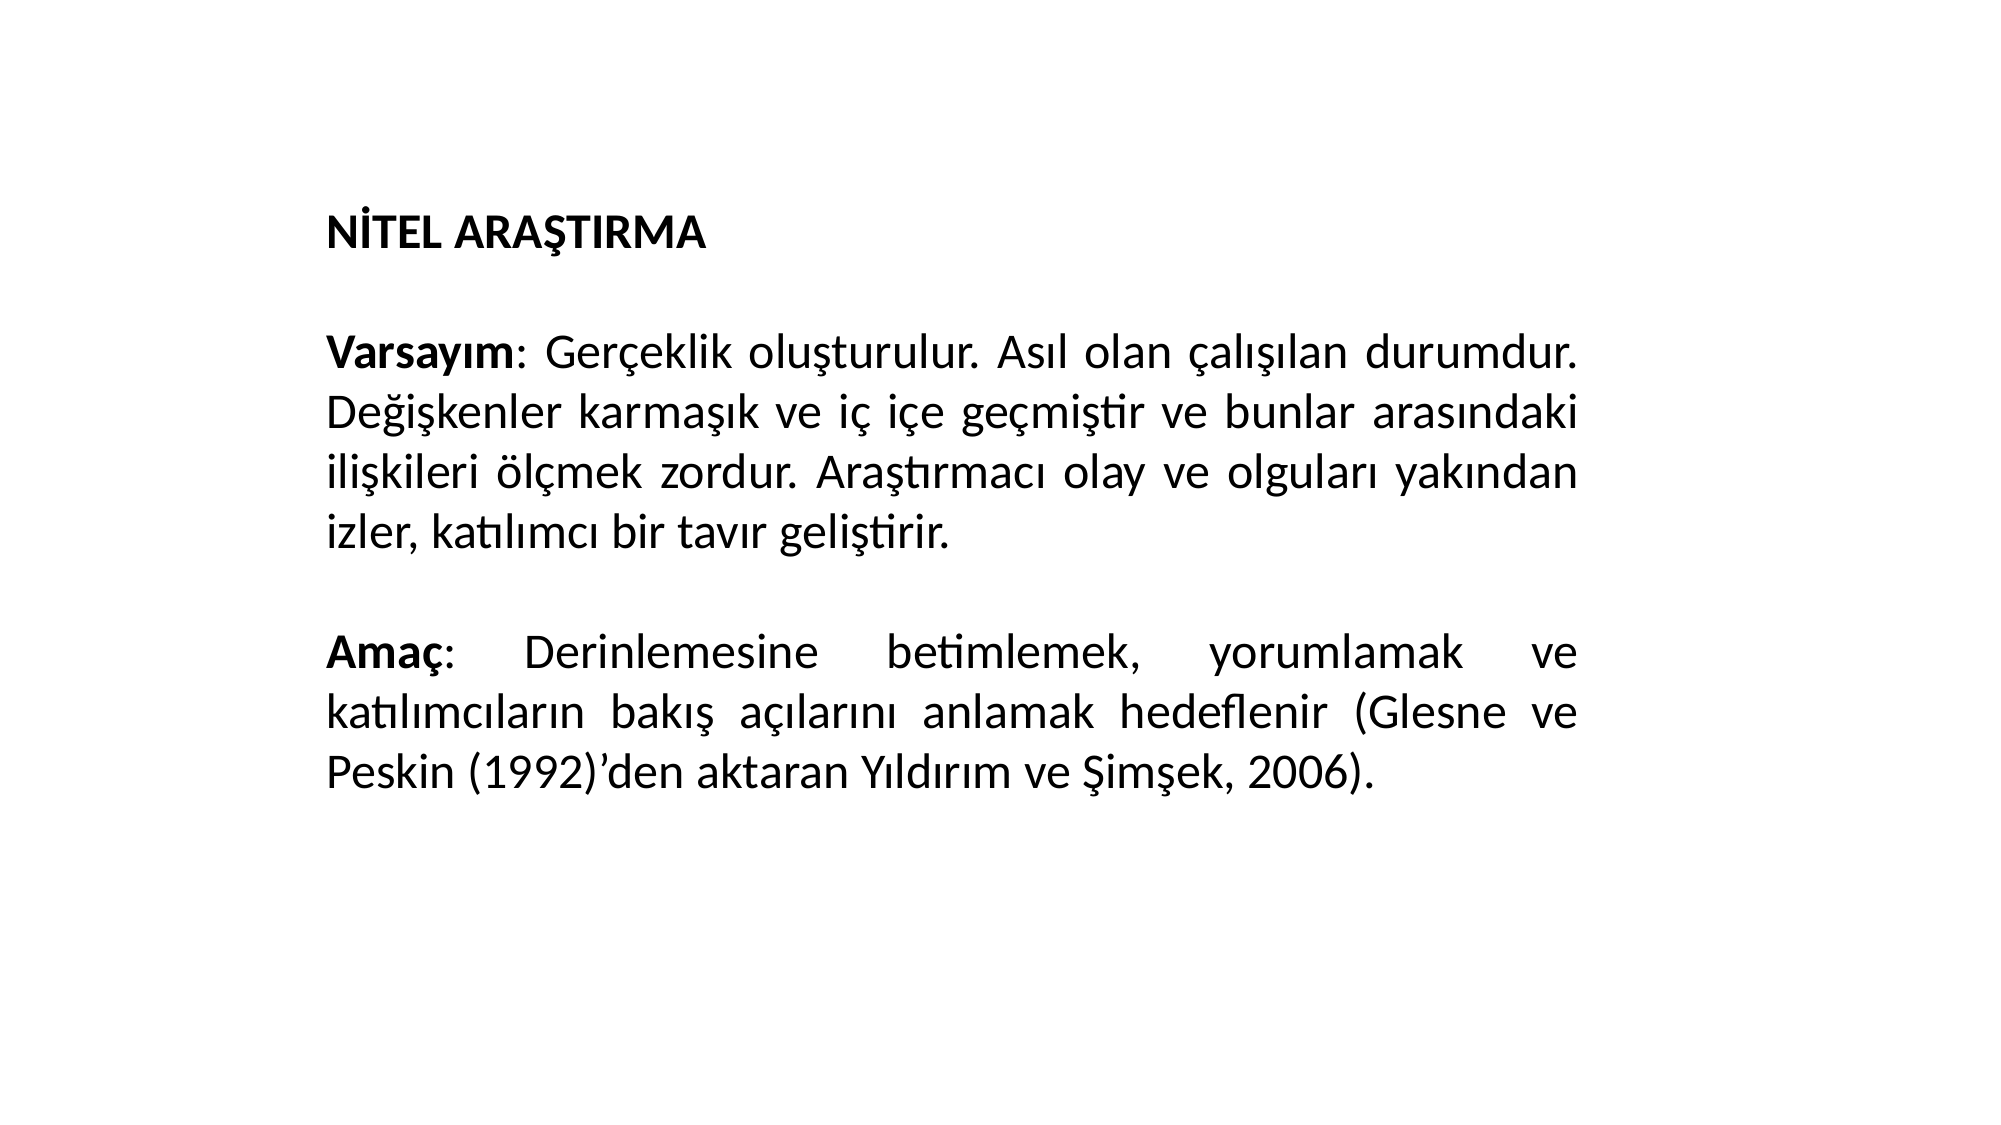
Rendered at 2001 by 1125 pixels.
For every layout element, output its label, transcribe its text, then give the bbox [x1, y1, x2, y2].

text_box NİTEL ARAŞTIRMA Varsayım: Gerçeklik oluşturulur. Asıl olan çalışılan durumdur. Değişkenler karmaşık ve iç içe geçmiştir ve bunlar arasındaki ilişkileri ölçmek zordur. Araştırmacı olay ve olguları yakından izler, katılımcı bir tavır geliştirir. Amaç: Derinlemesine betimlemek, yorumlamak ve katılımcıların bakış açılarını anlamak hedeflenir (Glesne ve Peskin (1992)’den aktaran Yıldırım ve Şimşek, 2006). [311, 190, 1595, 986]
